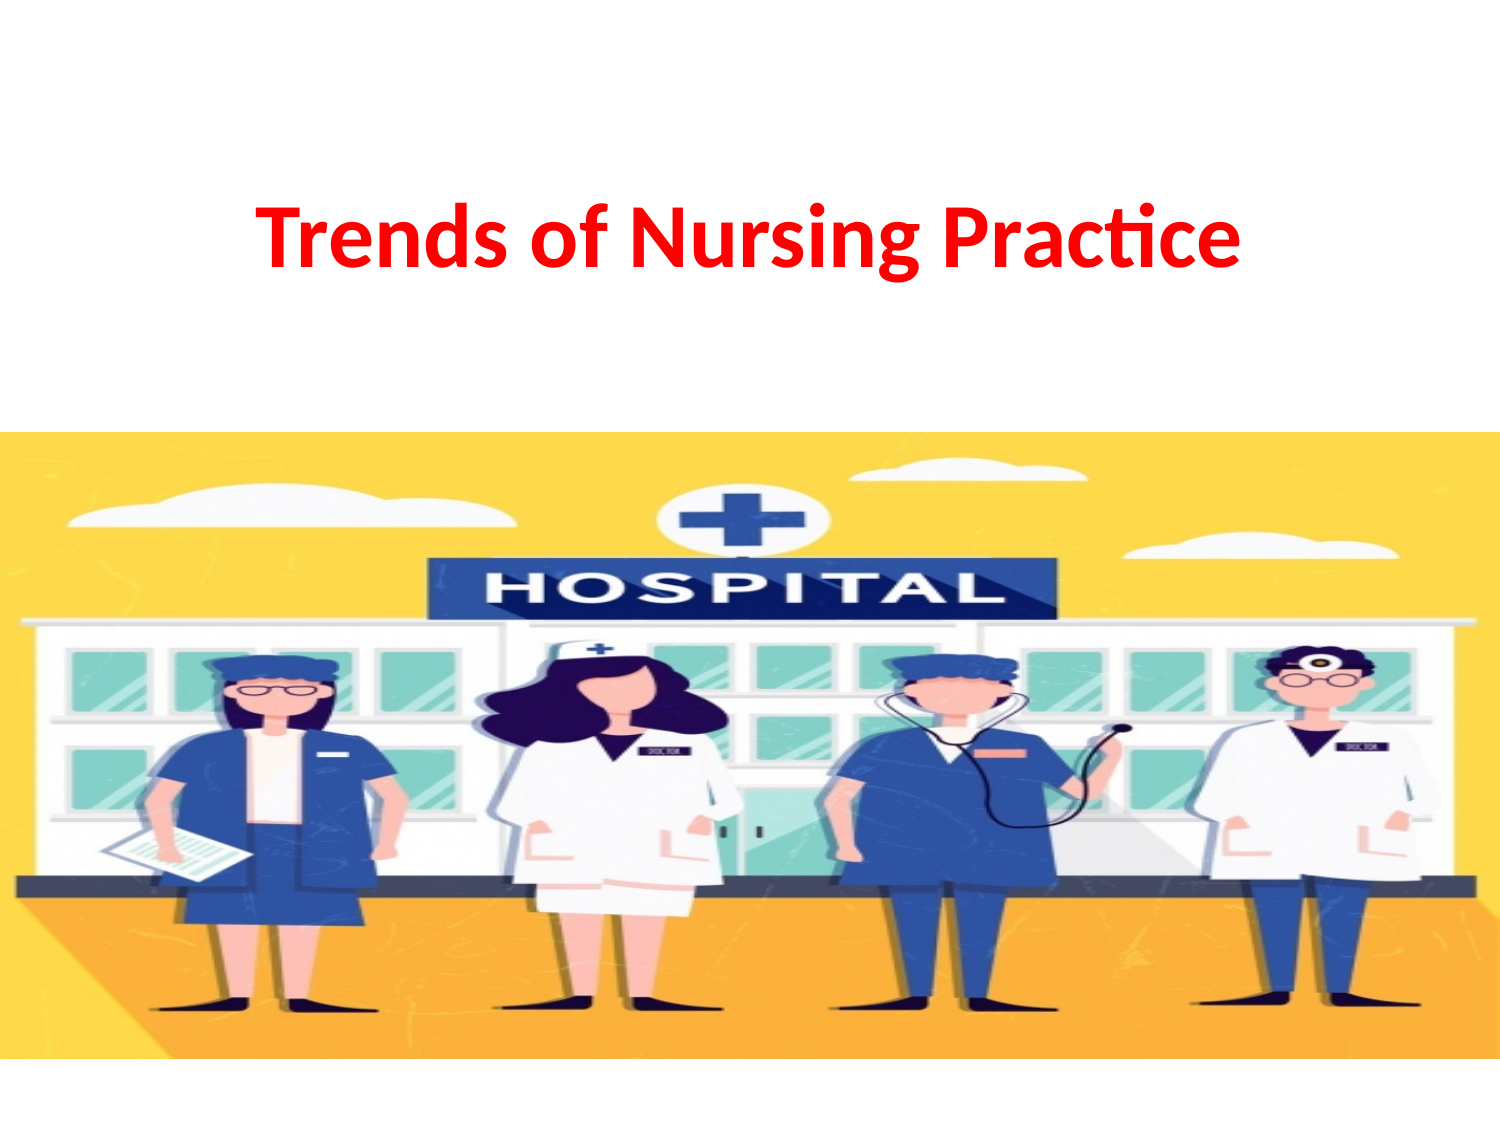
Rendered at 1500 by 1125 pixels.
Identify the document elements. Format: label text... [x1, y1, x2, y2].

title Trends of Nursing Practice [35, 137, 1465, 325]
picture [0, 432, 1500, 1059]
